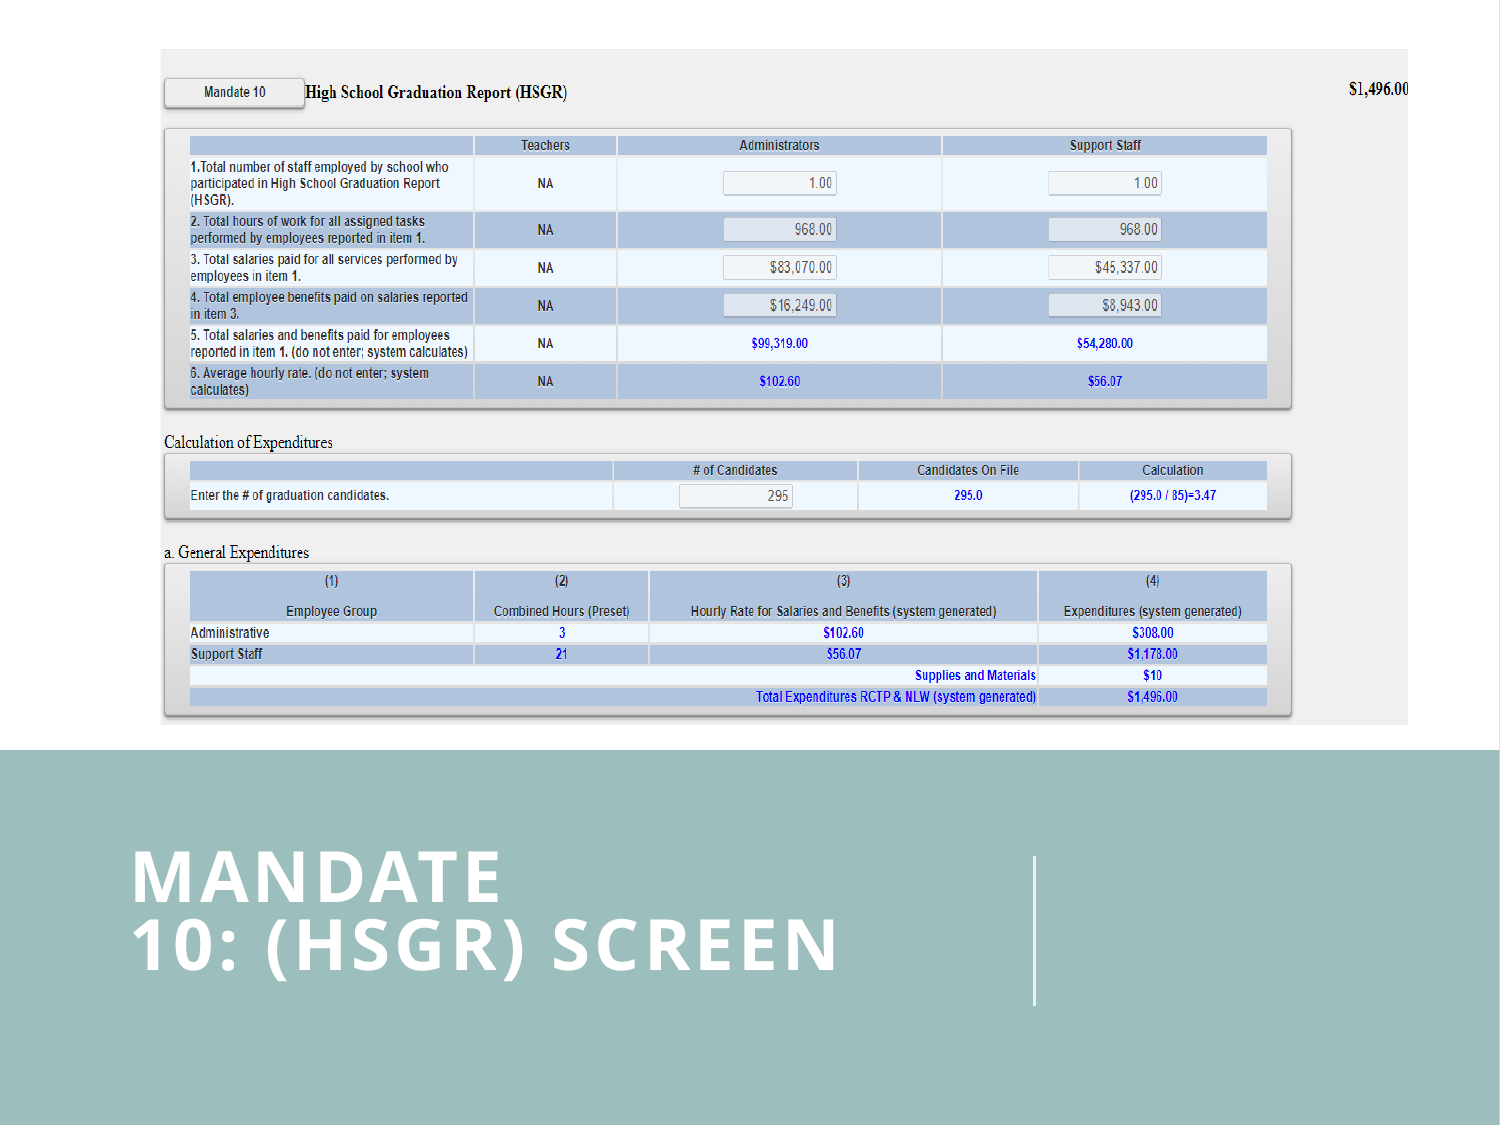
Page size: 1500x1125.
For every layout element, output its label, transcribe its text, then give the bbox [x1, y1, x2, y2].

title Mandate 10: (HSGR) screen [114, 818, 927, 1015]
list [160, 48, 1409, 725]
text_box [0, 749, 1500, 1125]
text_box [0, 0, 1500, 749]
